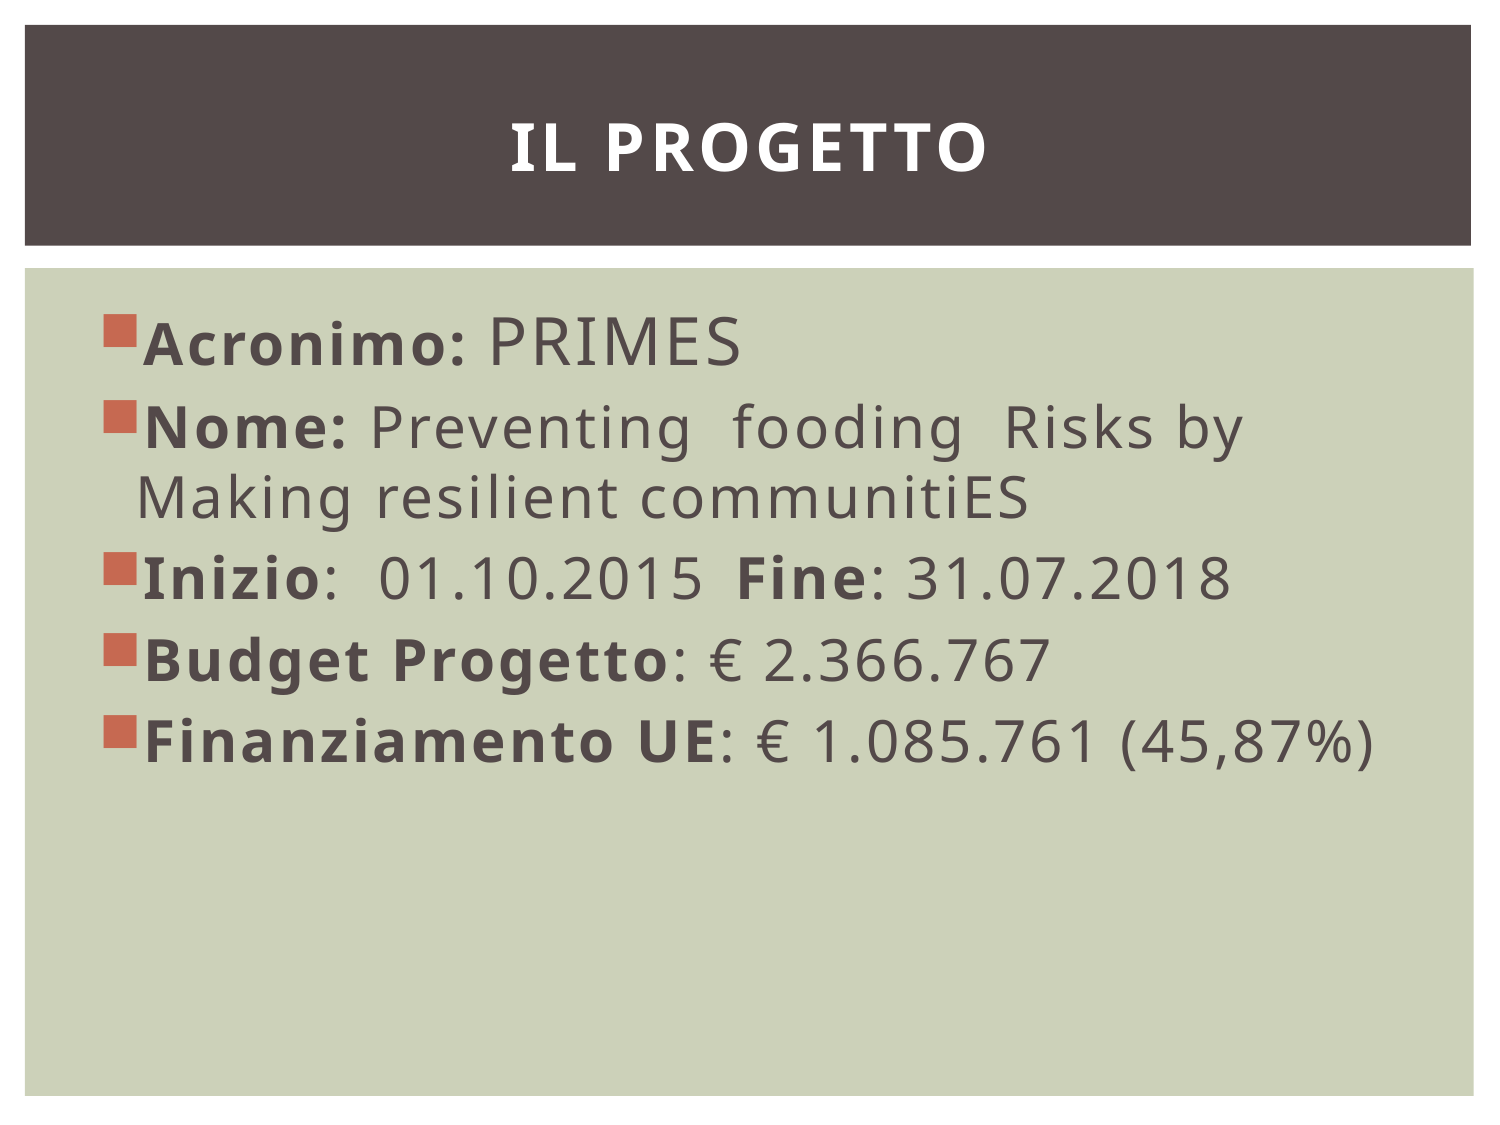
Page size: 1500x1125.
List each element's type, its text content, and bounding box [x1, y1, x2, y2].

list Acronimo: PRIMES Nome: Preventing fooding Risks by Making resilient communitiES Inizio: 01.10.2015 Fine: 31.07.2018 Budget Progetto: € 2.366.767 Finanziamento UE: € 1.085.761 (45,87%) [75, 290, 1436, 1087]
title Il Progetto [62, 58, 1438, 232]
